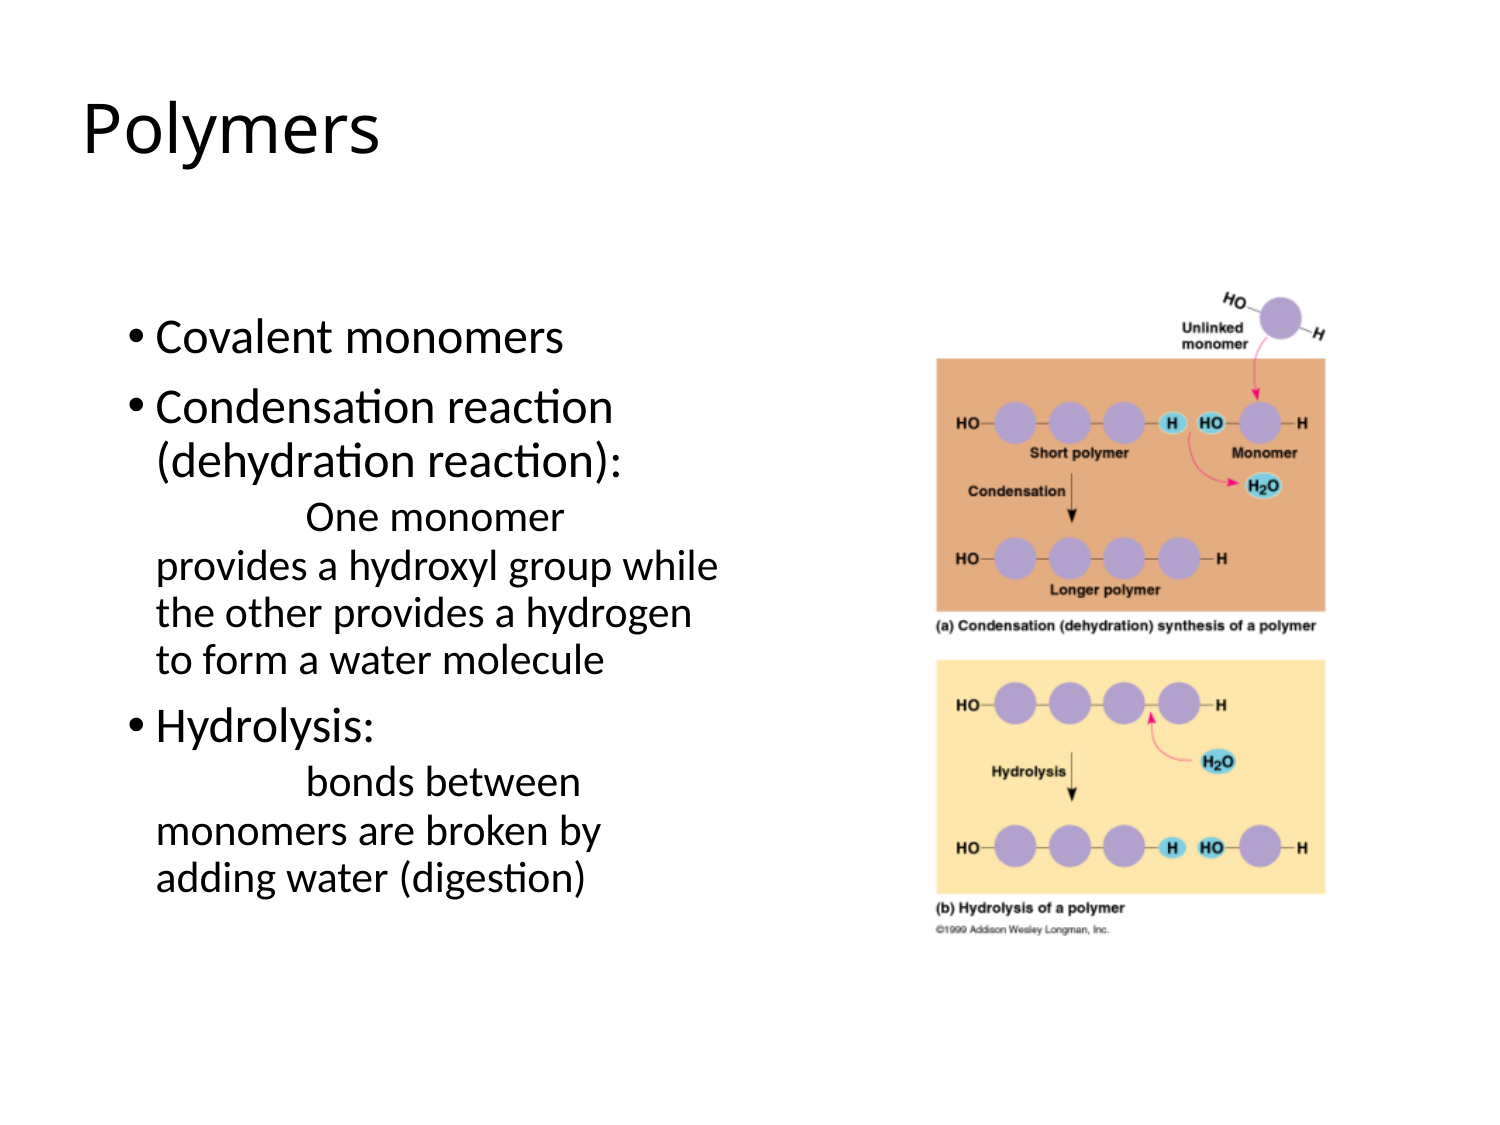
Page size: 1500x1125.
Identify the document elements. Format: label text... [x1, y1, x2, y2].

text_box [919, 274, 1343, 950]
list Covalent monomers Condensation reaction (dehydration reaction): One monomer provides a hydroxyl group while the other provides a hydrogen to form a water molecule Hydrolysis: bonds between monomers are broken by adding water (digestion) [112, 303, 738, 979]
title Polymers [66, 37, 1342, 225]
